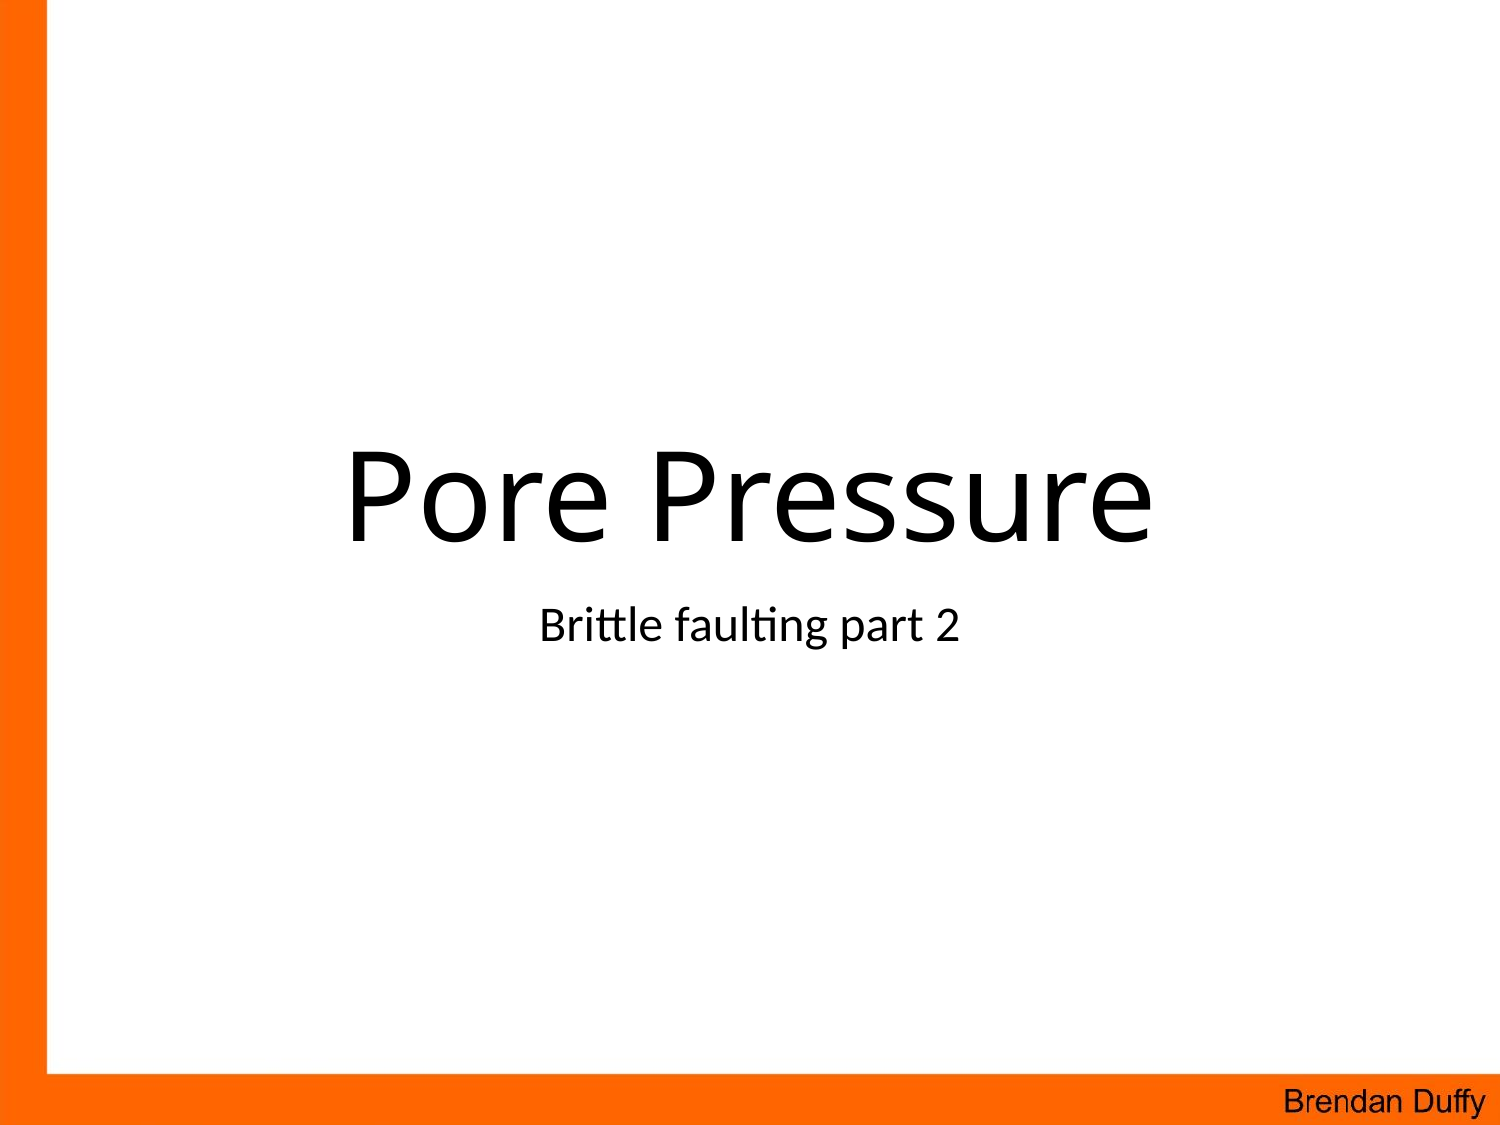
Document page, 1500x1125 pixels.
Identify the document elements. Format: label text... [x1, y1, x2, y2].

picture [0, 0, 1500, 1125]
title Pore Pressure [112, 184, 1388, 576]
subtitle Brittle faulting part 2 [187, 590, 1313, 863]
